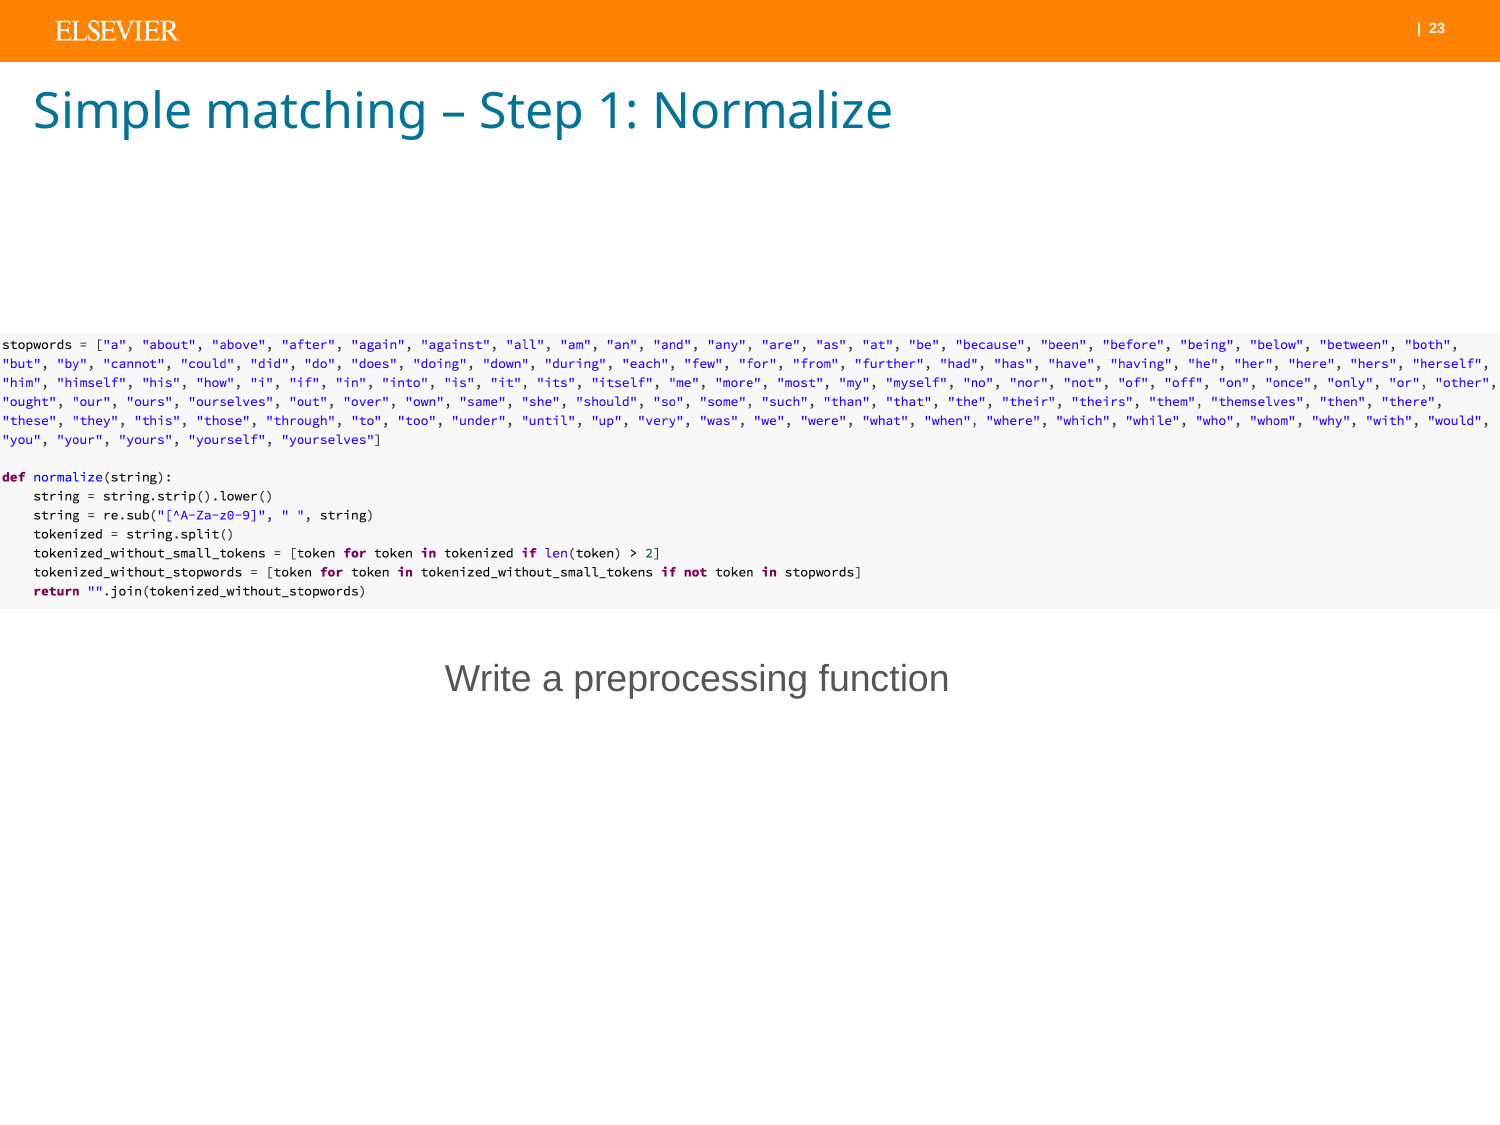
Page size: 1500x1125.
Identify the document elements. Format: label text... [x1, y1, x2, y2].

title Simple matching – Step 1: Normalize [19, 73, 1376, 143]
picture [0, 0, 1500, 62]
text_box Write a preprocessing function [241, 647, 1154, 707]
picture [0, 332, 1500, 609]
